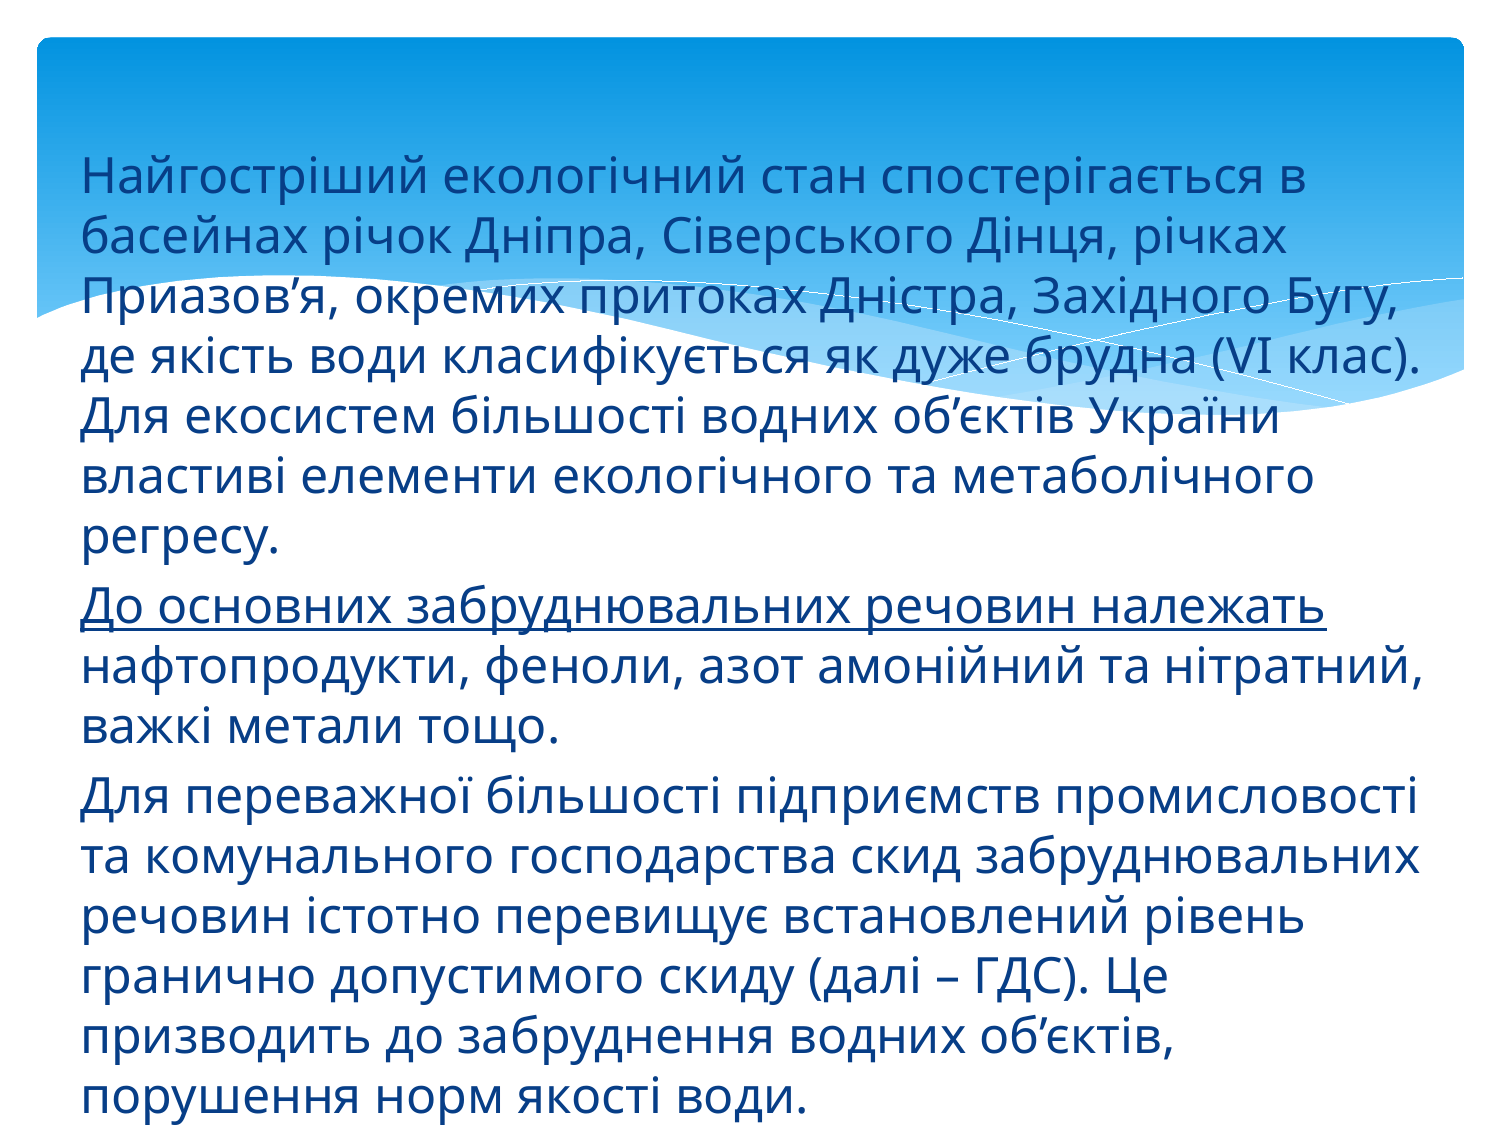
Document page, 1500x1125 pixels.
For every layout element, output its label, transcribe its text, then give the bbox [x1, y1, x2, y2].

list Найгостріший екологічний стан спостерігається в басейнах річок Дніпра, Сіверського Дінця, річках Приазов’я, окремих притоках Дністра, Західного Бугу, де якість води класифікується як дуже брудна (VI клас). Для екосистем більшості водних об’єктів України властиві елементи екологічного та метаболічного регресу. До основних забруднювальних речовин належать нафтопродукти, феноли, азот амонійний та нітратний, важкі метали тощо. Для переважної більшості підприємств промисловості та комунального господарства скид забруднювальних речовин істотно перевищує встановлений рівень гранично допустимого скиду (далі – ГДС). Це призводить до забруднення водних об’єктів, порушення норм якості води. [64, 66, 1447, 1094]
